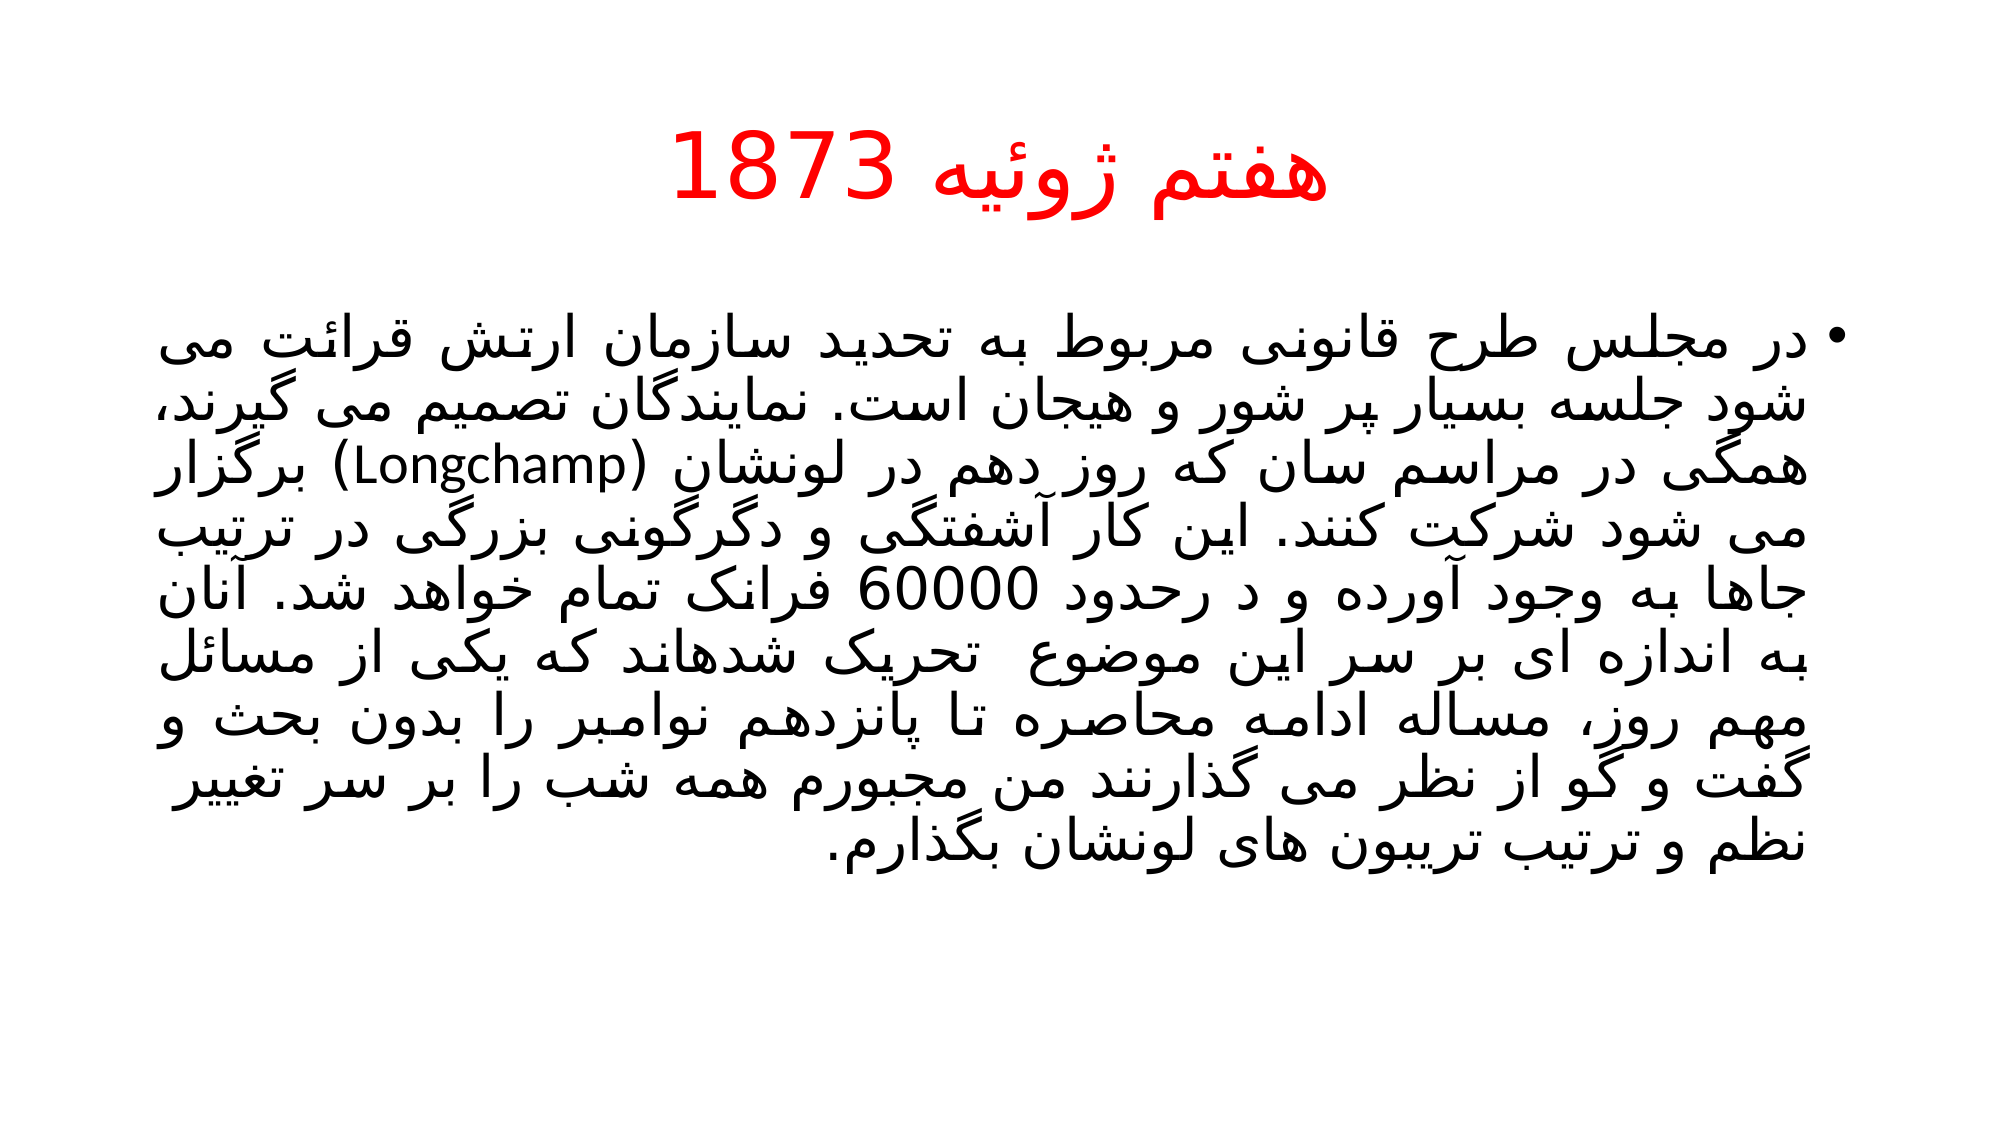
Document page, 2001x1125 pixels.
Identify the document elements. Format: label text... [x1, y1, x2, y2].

title هفتم ژوئیه 1873 [137, 59, 1863, 278]
list در مجلس طرح قانونی مربوط به تحدید سازمان ارتش قرائت می شود جلسه بسیار پر شور و هیجان است. نمایندگان تصمیم می گیرند، همگی در مراسم سان که روز دهم در لونشان (Longchamp) برگزار می شود شرکت کنند. این کار آشفتگی و دگرگونی بزرگی در ترتیب جاها به وجود آورده و د رحدود 60000 فرانک تمام خواهد شد. آنان به اندازه ای بر سر این موضوع تحریک شدهاند که یکی از مسائل مهم روز، مساله ادامه محاصره تا پانزدهم نوامبر را بدون بحث و گفت و گو از نظر می گذارنند من مجبورم همه شب را بر سر تغییر نظم و ترتیب تریبون های لونشان بگذارم. [137, 299, 1863, 1014]
